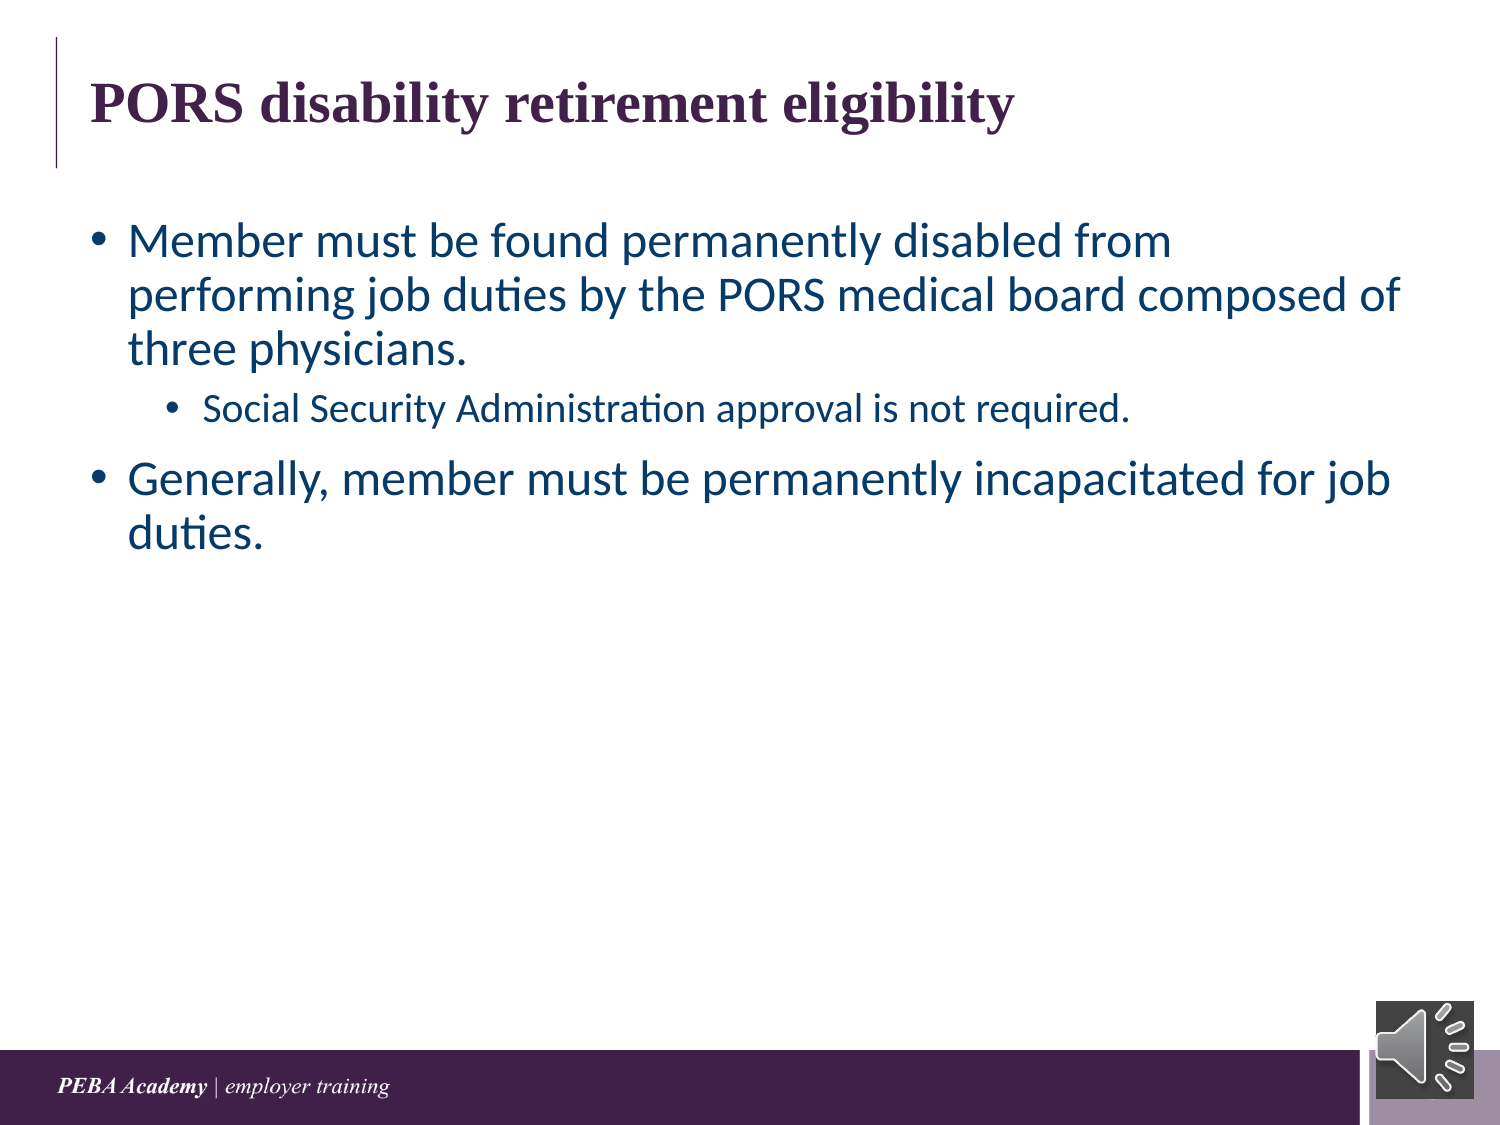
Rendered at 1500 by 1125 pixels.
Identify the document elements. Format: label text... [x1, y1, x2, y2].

title PORS disability retirement eligibility [75, 37, 1425, 170]
picture [0, 0, 1500, 1125]
slide_number 5 [1367, 1050, 1500, 1125]
list Member must be found permanently disabled from performing job duties by the PORS medical board composed of three physicians. Social Security Administration approval is not required. Generally, member must be permanently incapacitated for job duties. [75, 207, 1425, 1032]
